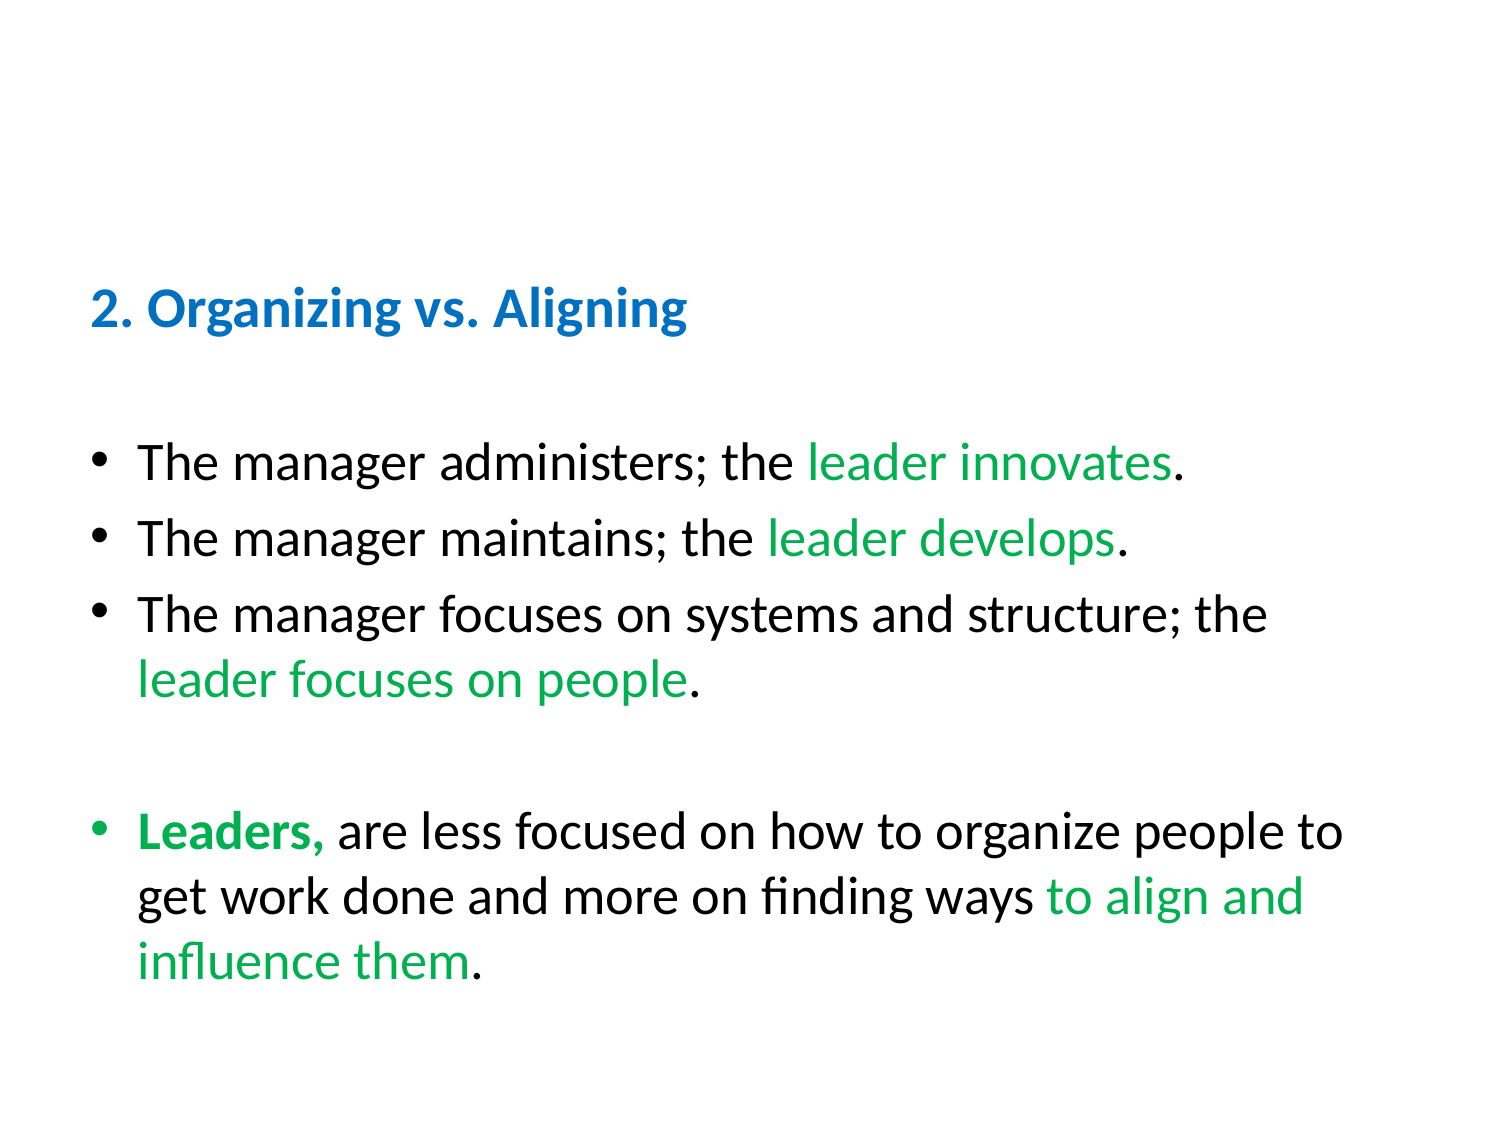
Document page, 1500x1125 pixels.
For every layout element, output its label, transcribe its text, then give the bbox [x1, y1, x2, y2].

list 2. Organizing vs. Aligning The manager administers; the leader innovates. The manager maintains; the leader develops. The manager focuses on systems and structure; the leader focuses on people. Leaders, are less focused on how to organize people to get work done and more on finding ways to align and influence them. [75, 262, 1425, 1005]
